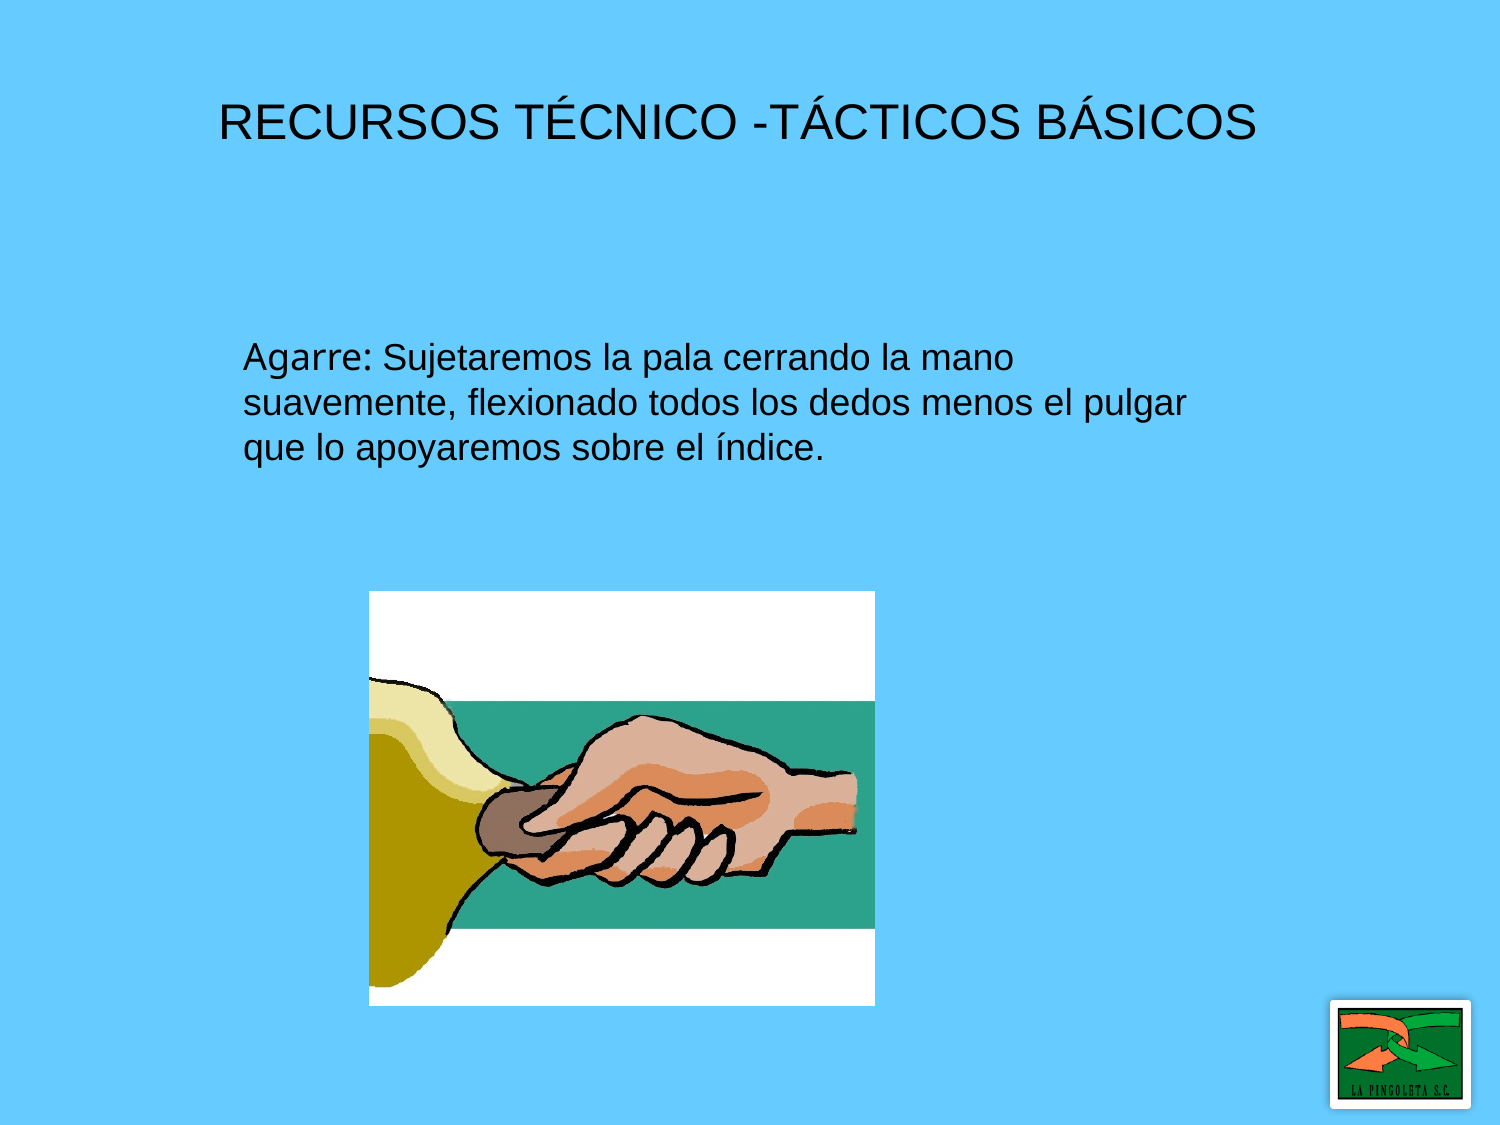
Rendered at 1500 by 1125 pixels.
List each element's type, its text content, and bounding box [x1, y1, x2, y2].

text_box RECURSOS TÉCNICO -TÁCTICOS BÁSICOS [210, 81, 1360, 157]
picture [369, 591, 875, 1006]
text_box Agarre: Sujetaremos la pala cerrando la mano suavemente, flexionado todos los dedos menos el pulgar que lo apoyaremos sobre el índice. [235, 325, 1197, 476]
picture [1335, 1005, 1466, 1104]
